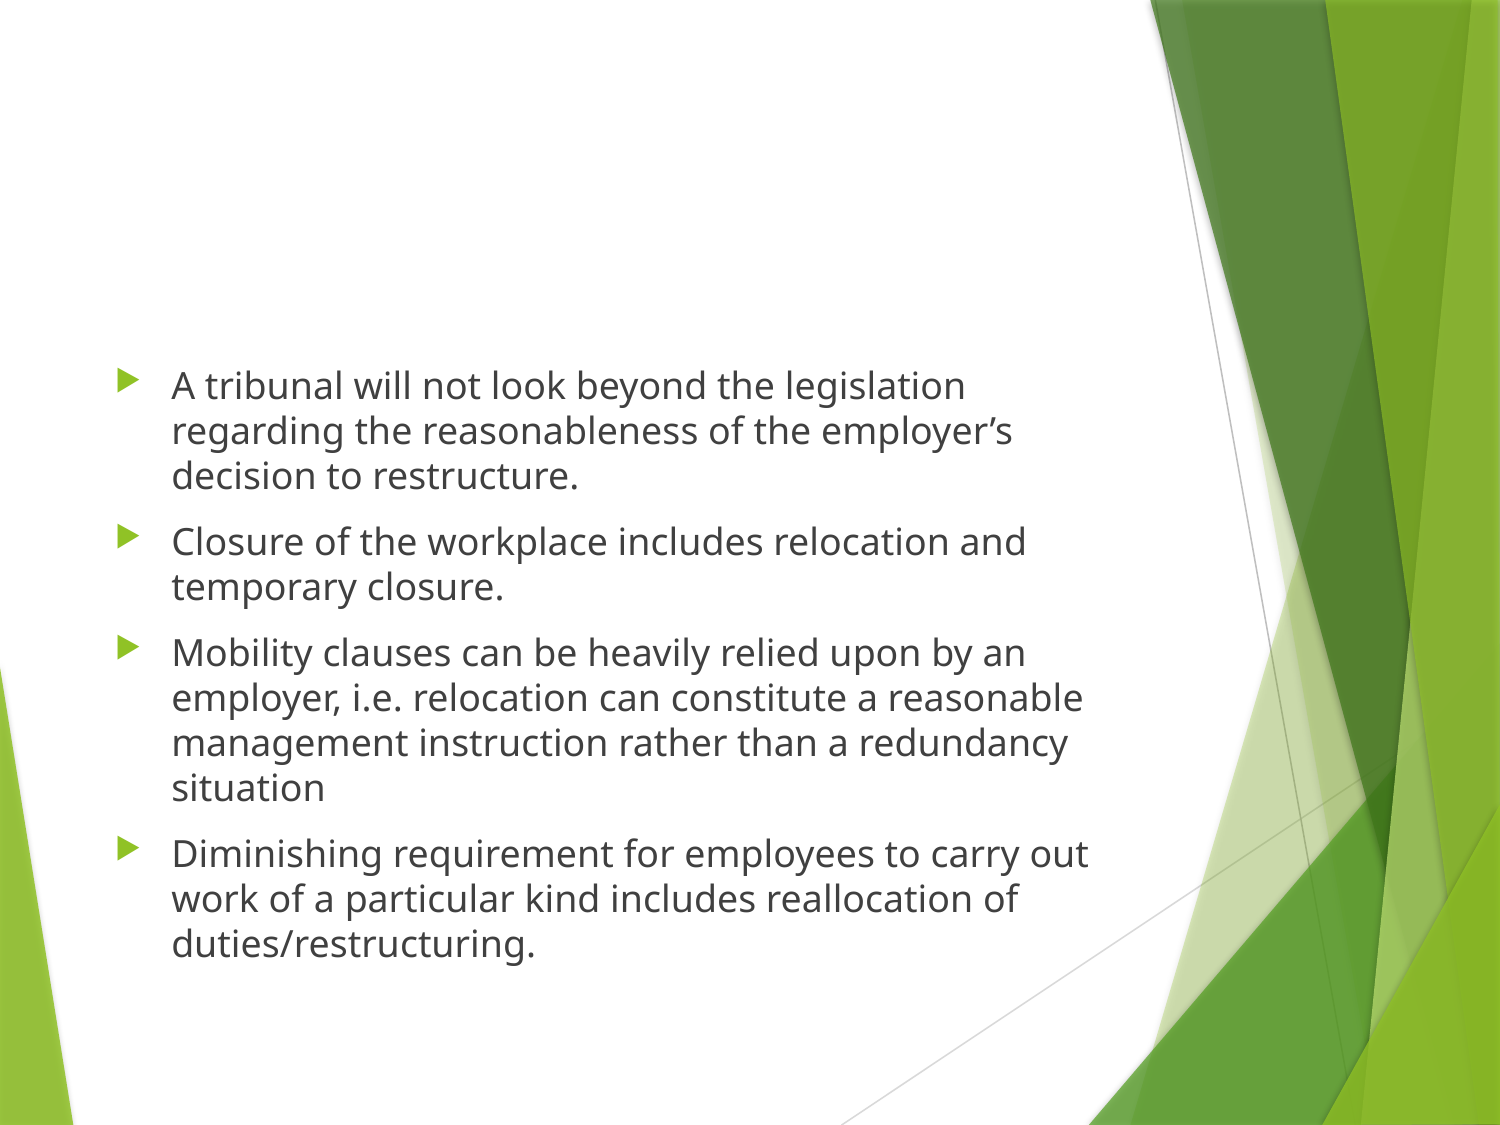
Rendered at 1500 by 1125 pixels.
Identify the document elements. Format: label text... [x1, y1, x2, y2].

list A tribunal will not look beyond the legislation regarding the reasonableness of the employer’s decision to restructure. Closure of the workplace includes relocation and temporary closure. Mobility clauses can be heavily relied upon by an employer, i.e. relocation can constitute a reasonable management instruction rather than a redundancy situation Diminishing requirement for employees to carry out work of a particular kind includes reallocation of duties/restructuring. [99, 354, 1142, 992]
